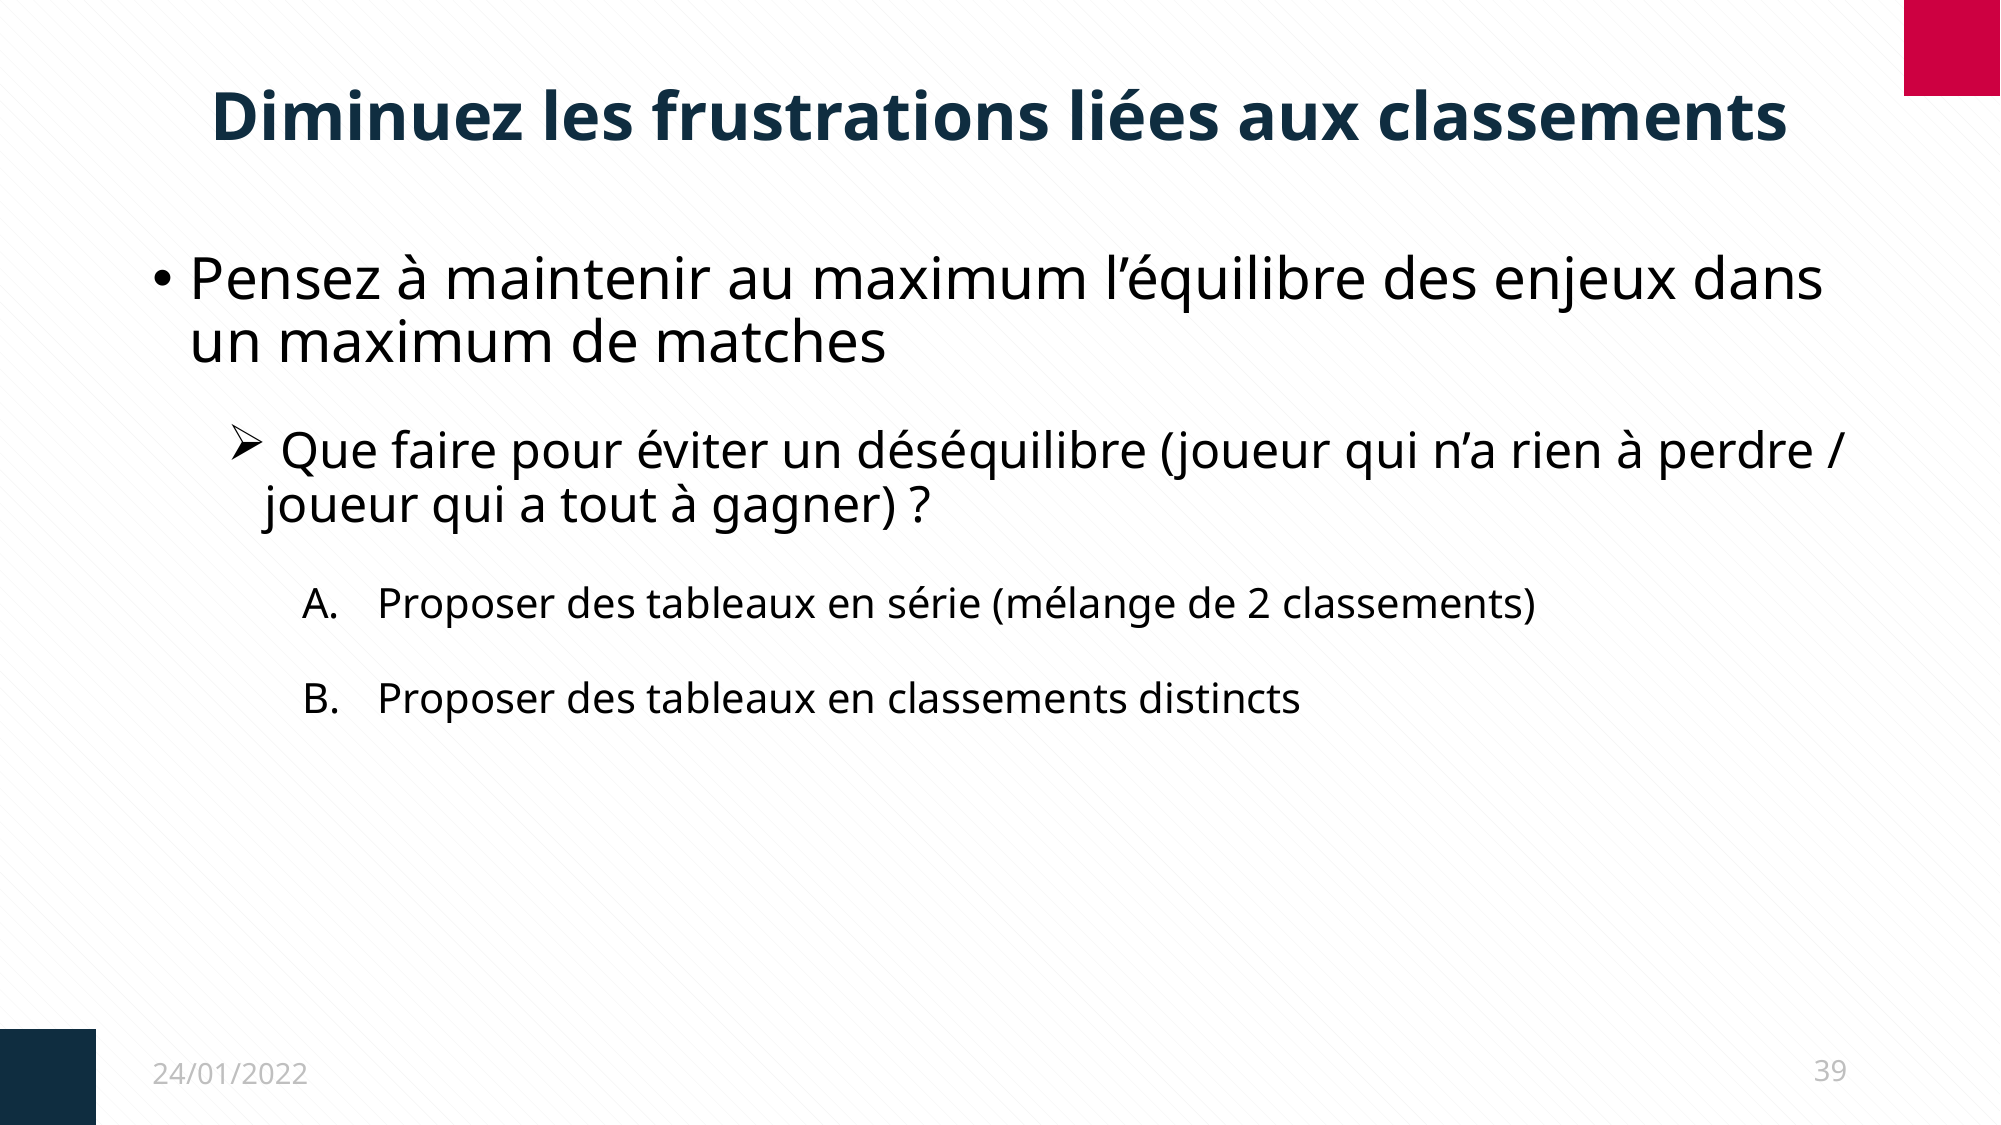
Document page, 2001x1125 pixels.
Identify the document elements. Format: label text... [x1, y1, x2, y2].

text_box 24/01/2022 [137, 1042, 588, 1103]
text_box [1903, 0, 2000, 97]
title Diminuez les frustrations liées aux classements [137, 59, 1863, 179]
text_box [0, 1028, 97, 1125]
text_box 39 [1412, 1042, 1863, 1103]
list Pensez à maintenir au maximum l’équilibre des enjeux dans un maximum de matches Que faire pour éviter un déséquilibre (joueur qui n’a rien à perdre / joueur qui a tout à gagner) ? Proposer des tableaux en série (mélange de 2 classements) Proposer des tableaux en classements distincts [137, 241, 1863, 1006]
